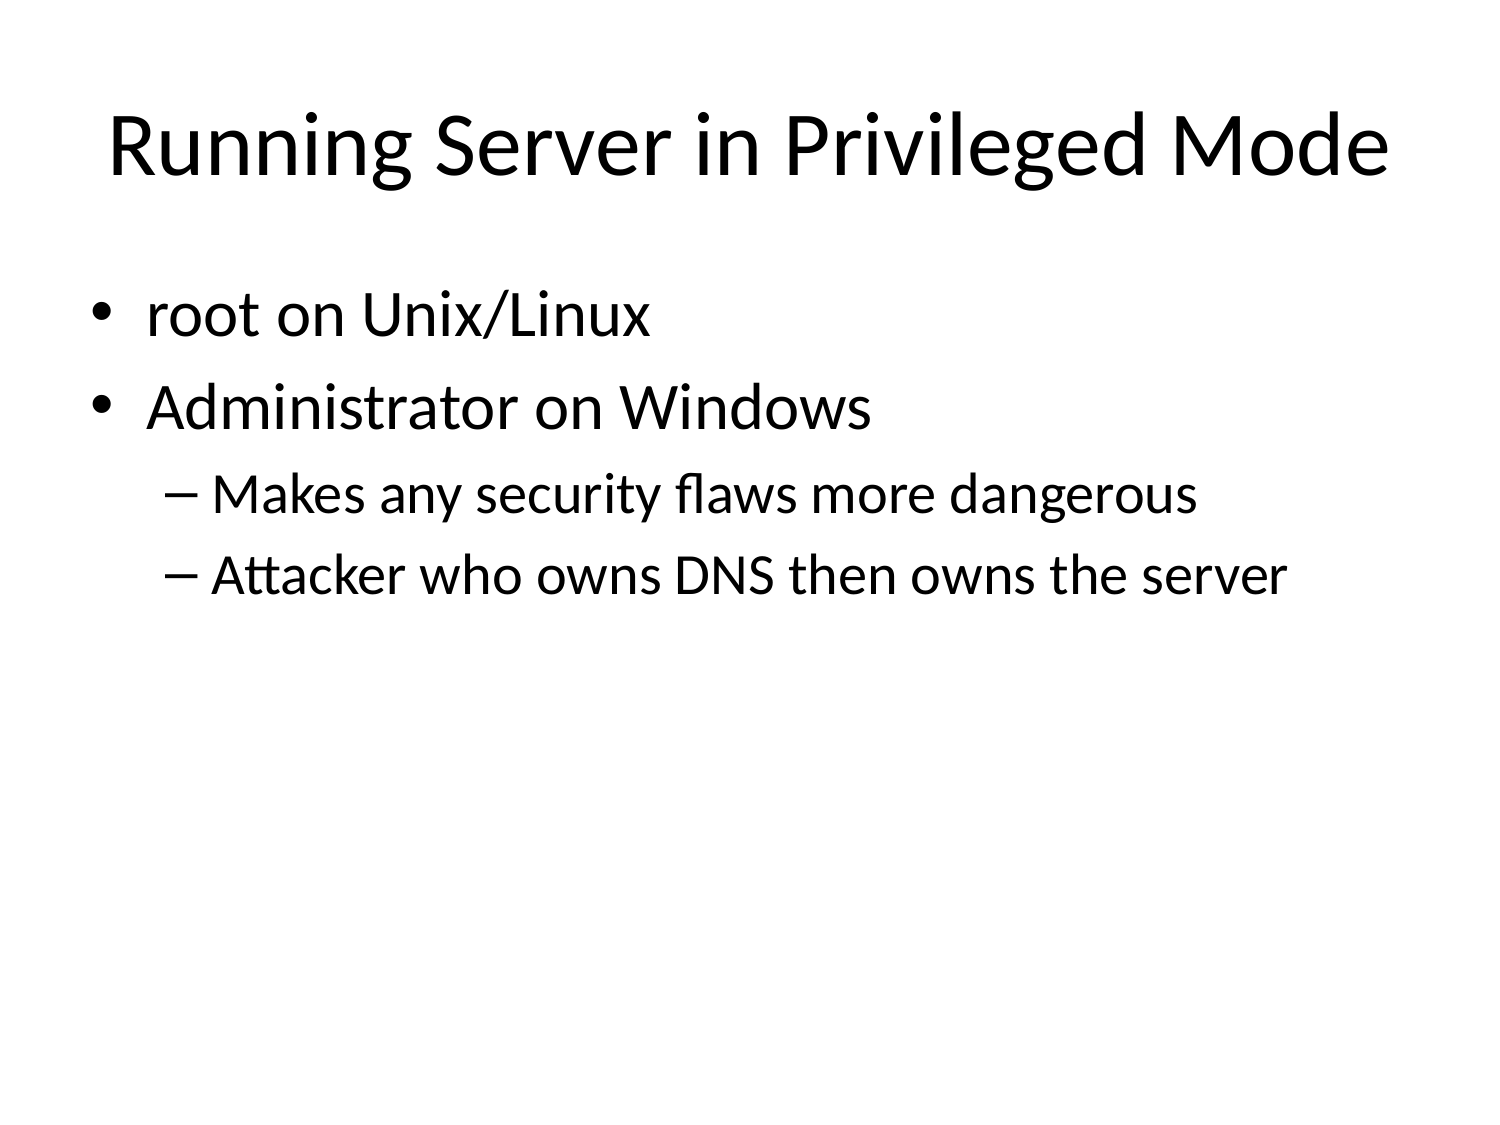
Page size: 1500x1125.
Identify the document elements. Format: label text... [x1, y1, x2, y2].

title Running Server in Privileged Mode [75, 45, 1425, 233]
list root on Unix/Linux Administrator on Windows Makes any security flaws more dangerous Attacker who owns DNS then owns the server [75, 262, 1425, 1005]
